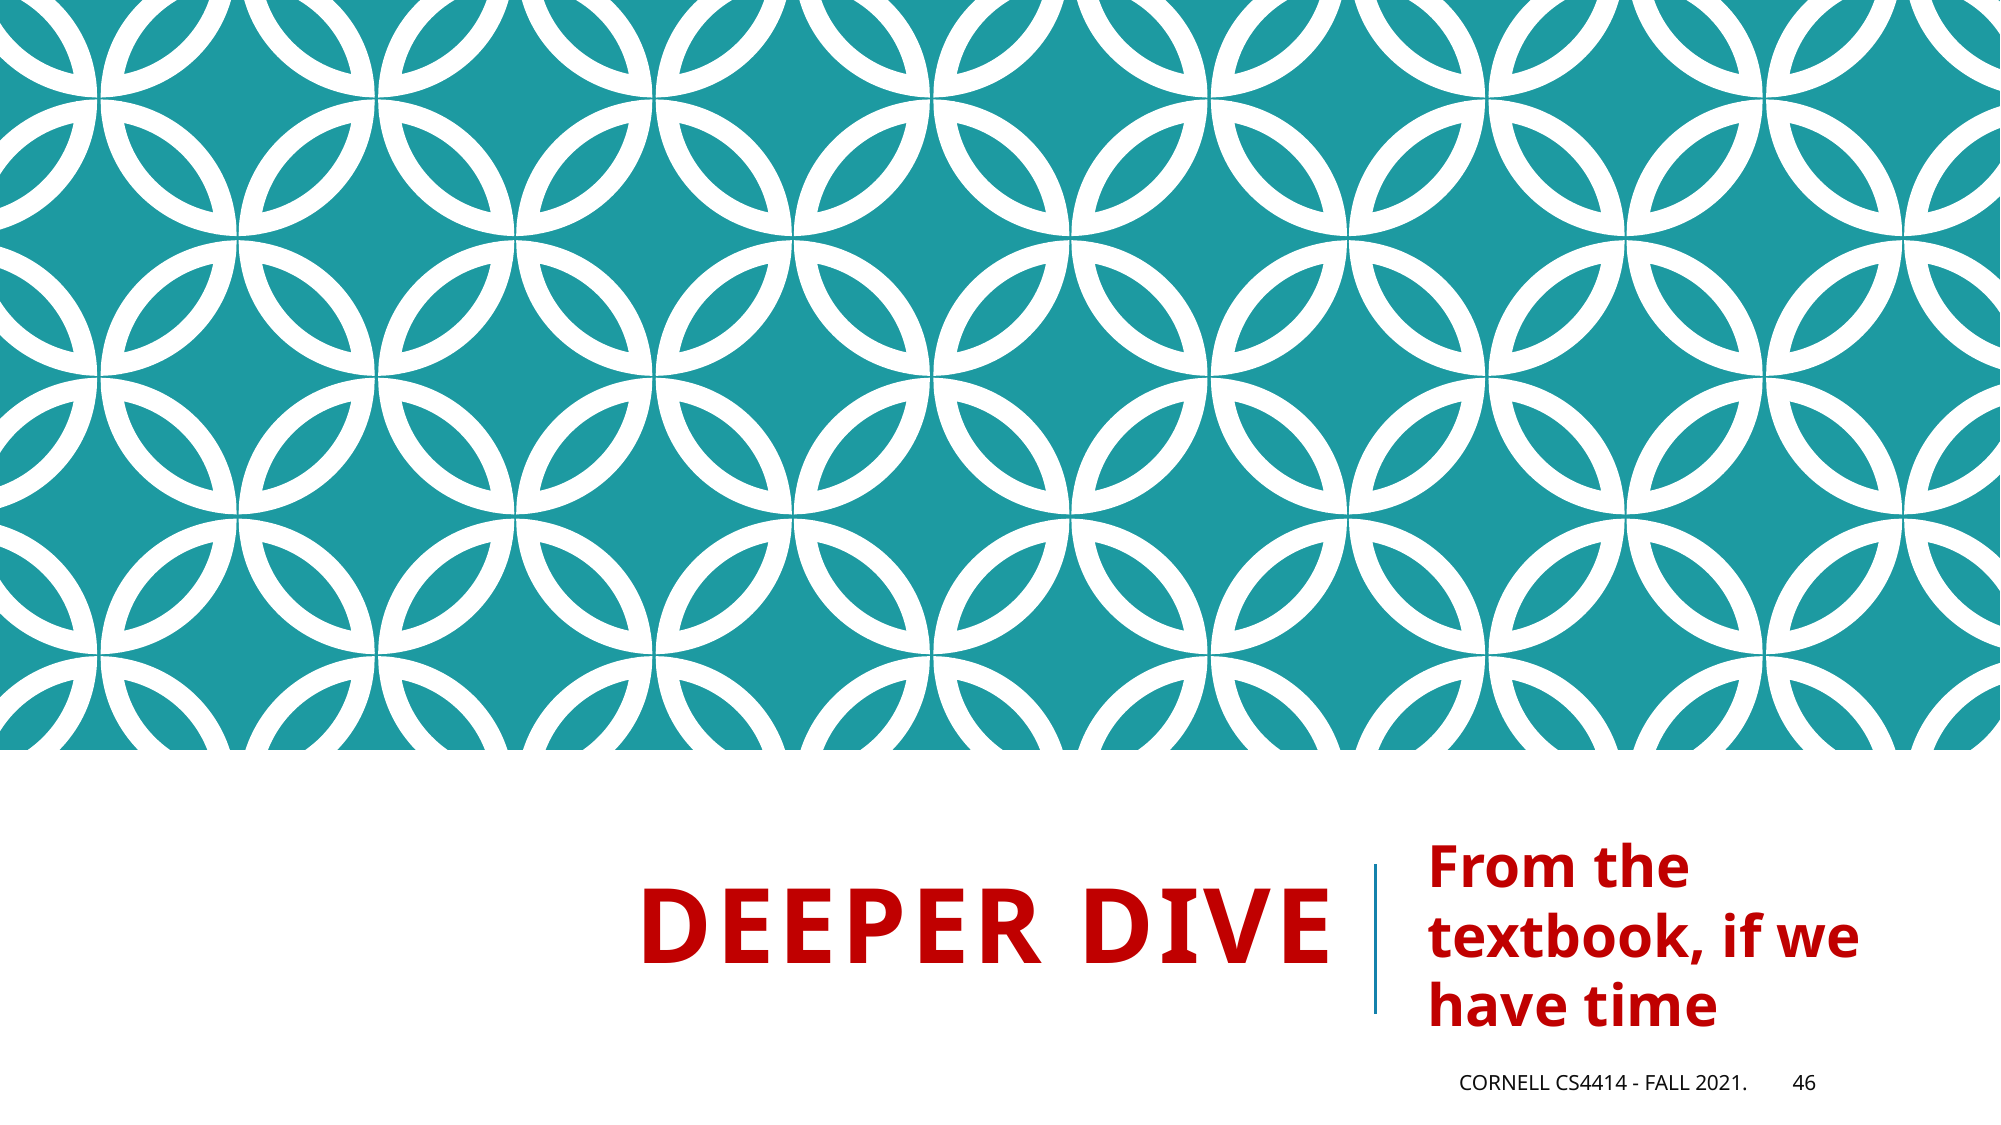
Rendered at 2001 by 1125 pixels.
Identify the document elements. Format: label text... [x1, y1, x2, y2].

footer Cornell CS4414 - Fall 2021. [794, 1061, 1763, 1107]
title Deeper Dive [75, 813, 1350, 1054]
list From the textbook, if we have time [1412, 813, 1938, 1054]
slide_number 46 [1777, 1061, 1938, 1107]
